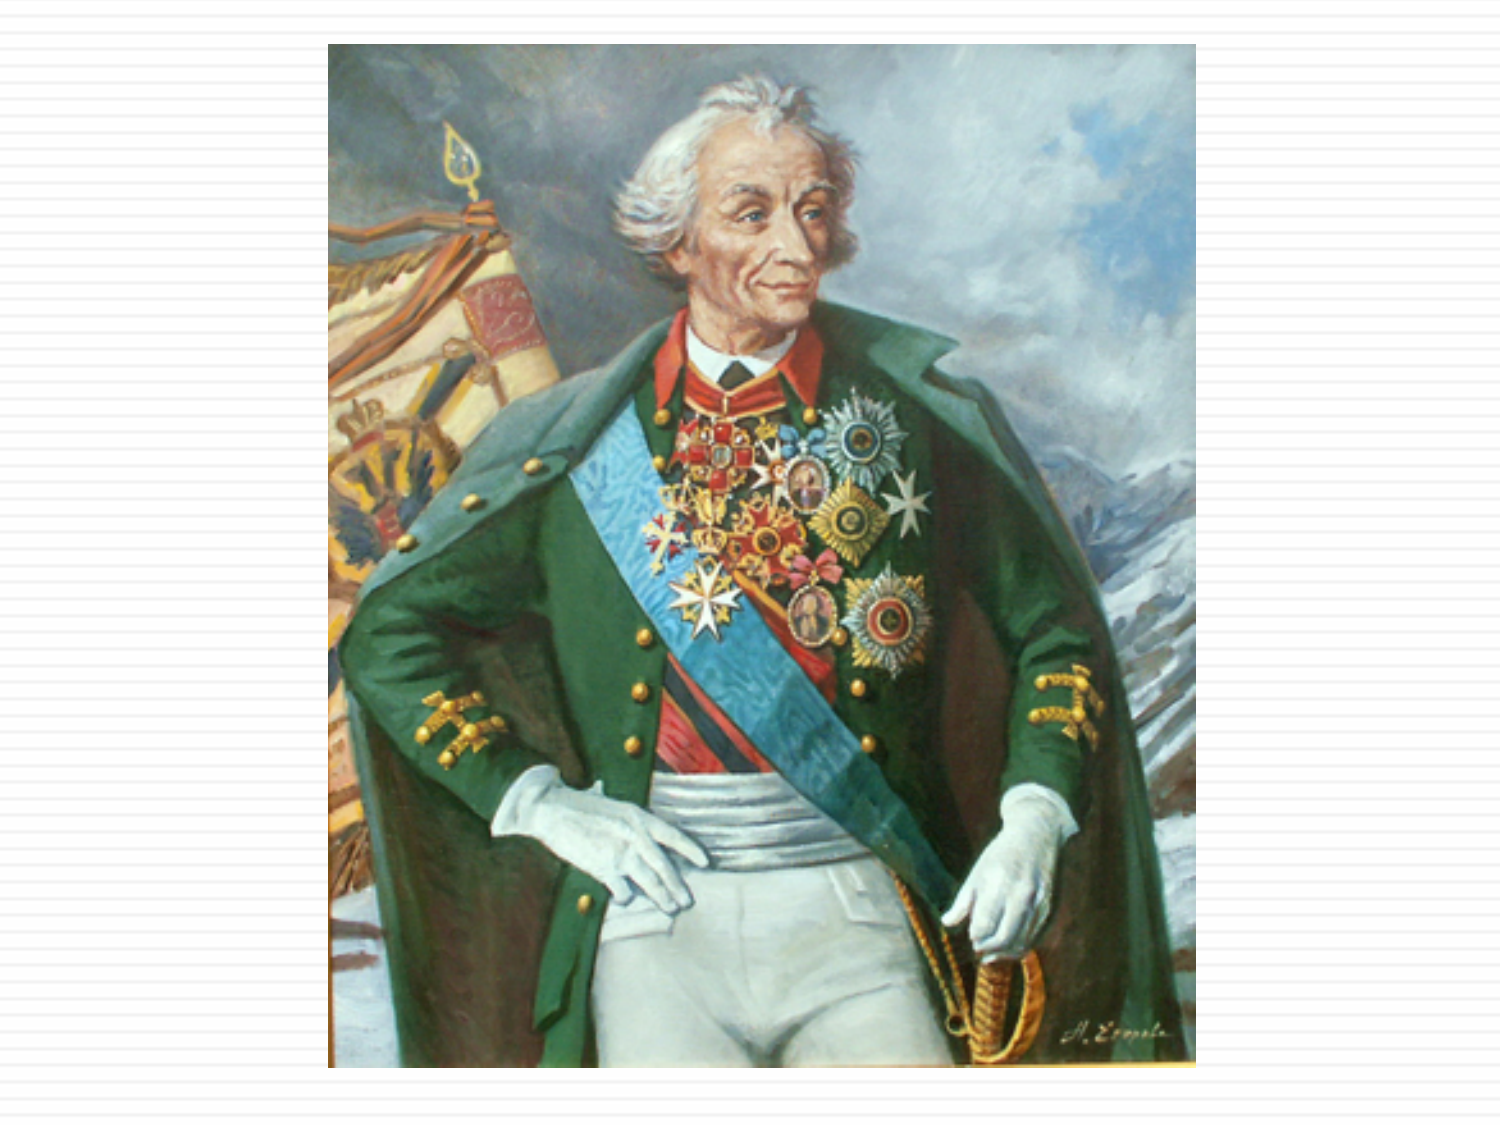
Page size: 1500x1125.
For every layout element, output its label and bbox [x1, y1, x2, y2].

picture [327, 44, 1196, 1068]
